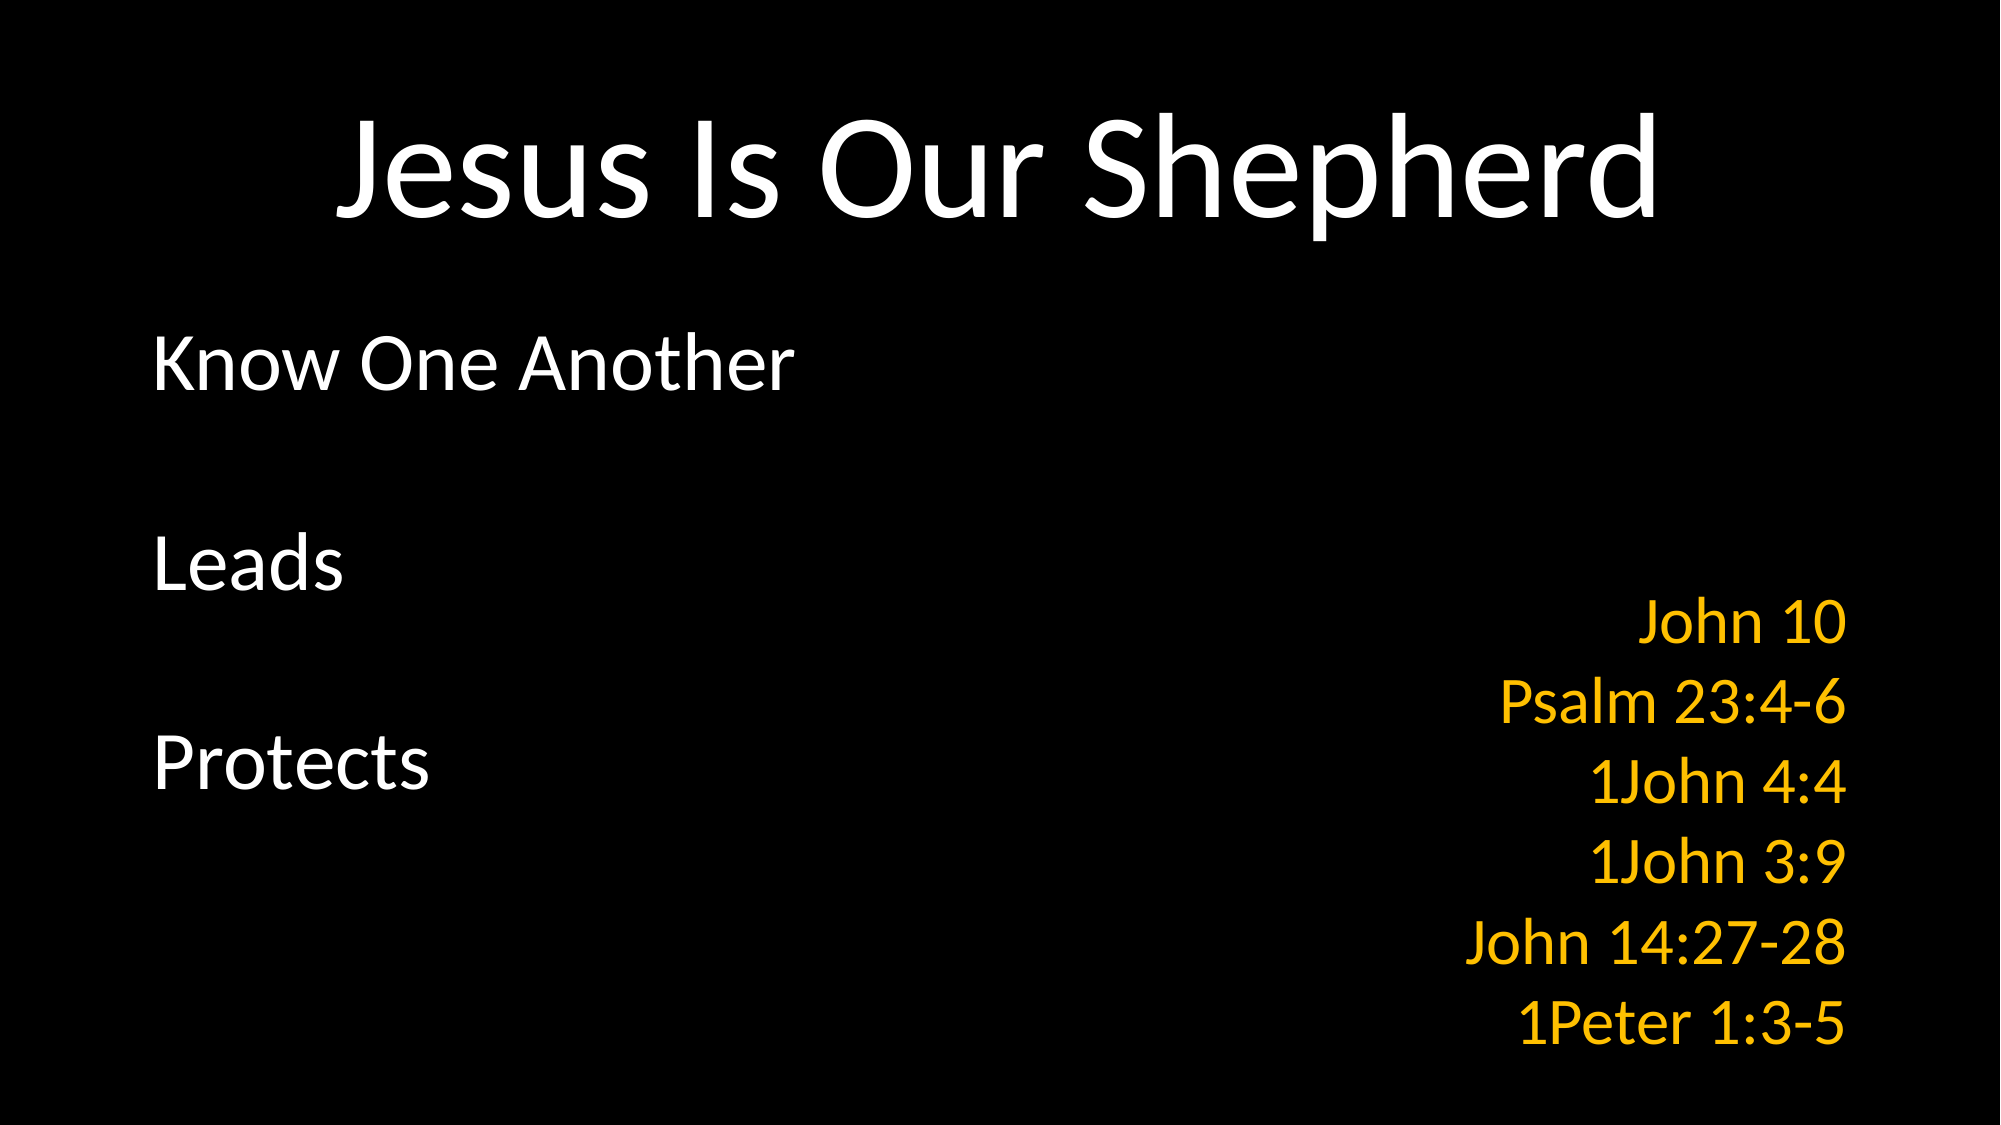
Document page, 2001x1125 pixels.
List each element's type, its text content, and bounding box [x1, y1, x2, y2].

title Jesus Is Our Shepherd [137, 59, 1863, 278]
list Know One Another Leads Protects [137, 299, 988, 1066]
list John 10 Psalm 23:4-6 1John 4:4 1John 3:9 John 14:27-28 1Peter 1:3-5 [1012, 299, 1863, 1066]
